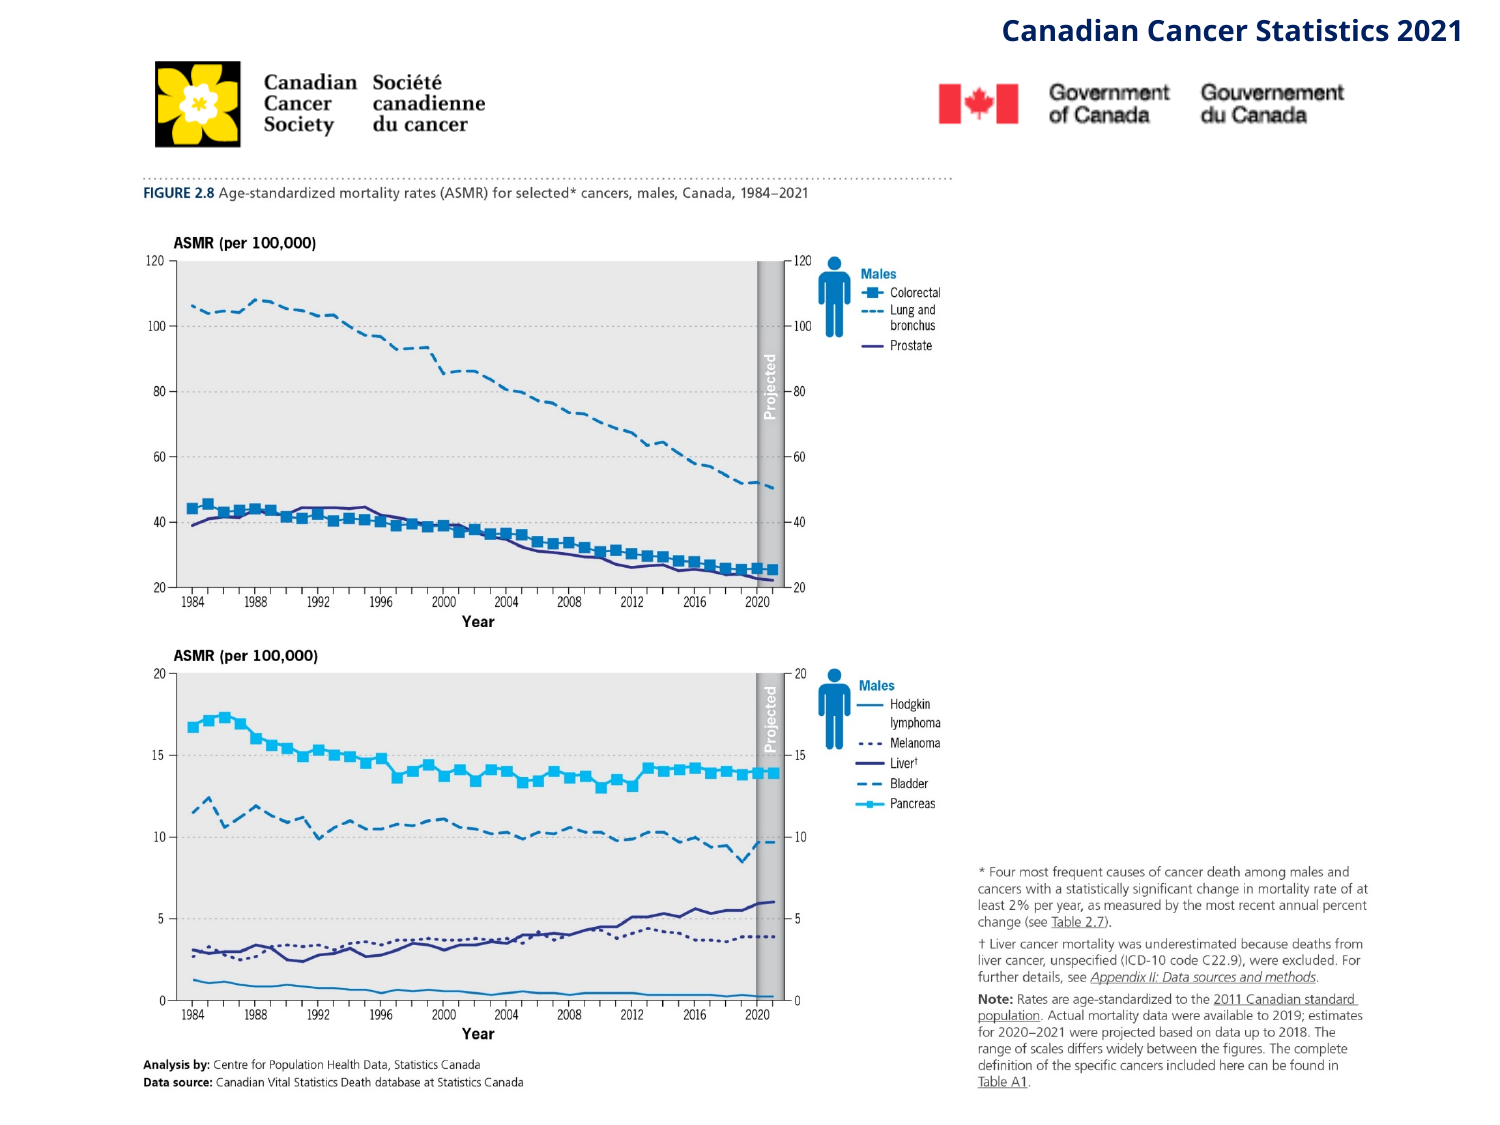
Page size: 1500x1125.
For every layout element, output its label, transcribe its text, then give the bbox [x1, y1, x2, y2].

picture [912, 37, 1410, 144]
picture [28, 18, 1407, 1121]
text_box Canadian Cancer Statistics 2021 [964, 4, 1500, 55]
